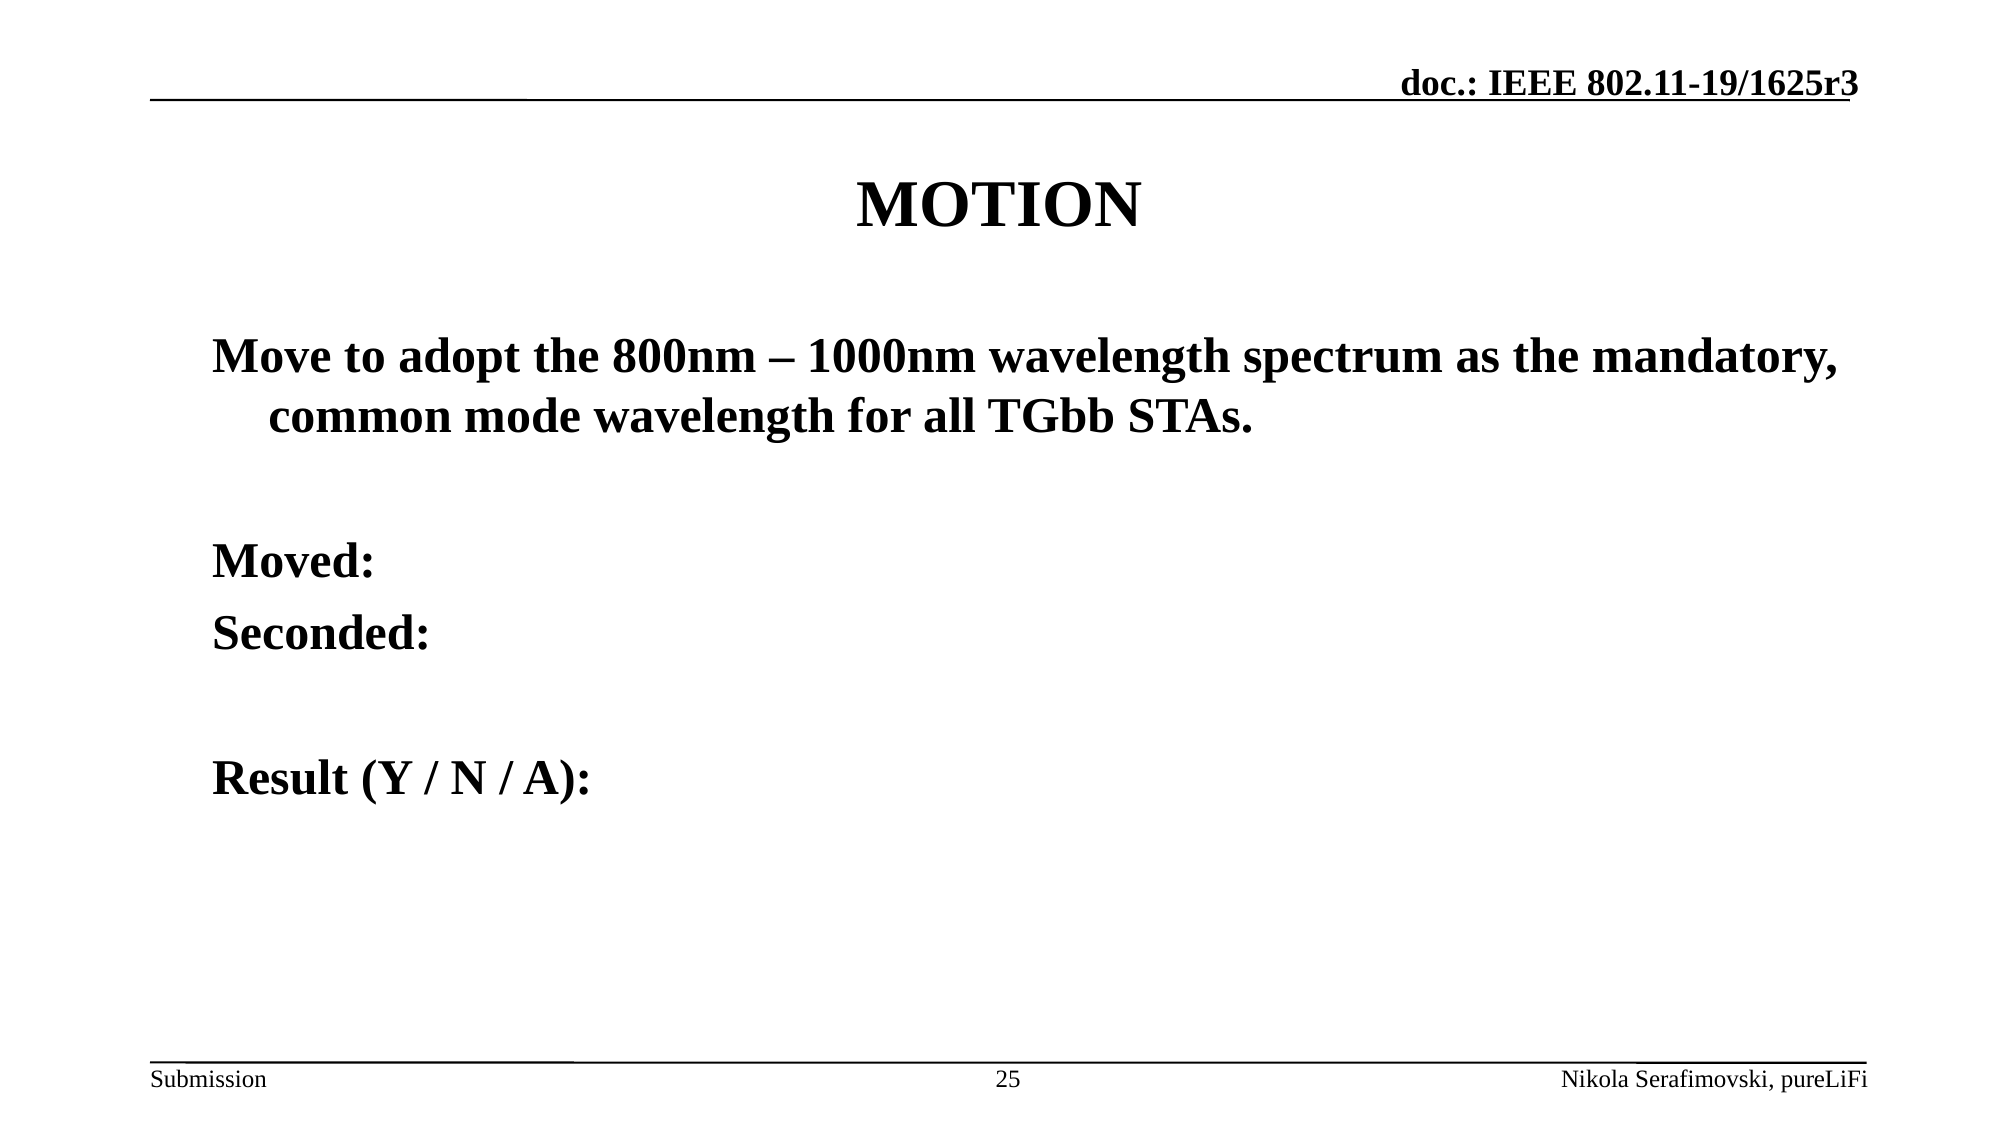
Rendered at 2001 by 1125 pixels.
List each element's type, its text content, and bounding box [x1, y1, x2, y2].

footer Nikola Serafimovski, pureLiFi [1171, 1061, 1869, 1093]
title MOTION [149, 112, 1850, 288]
list Move to adopt the 800nm – 1000nm wavelength spectrum as the mandatory, common mode wavelength for all TGbb STAs. Moved: Seconded: Result (Y / N / A): [196, 314, 1898, 1036]
slide_number 25 [950, 1061, 1067, 1123]
